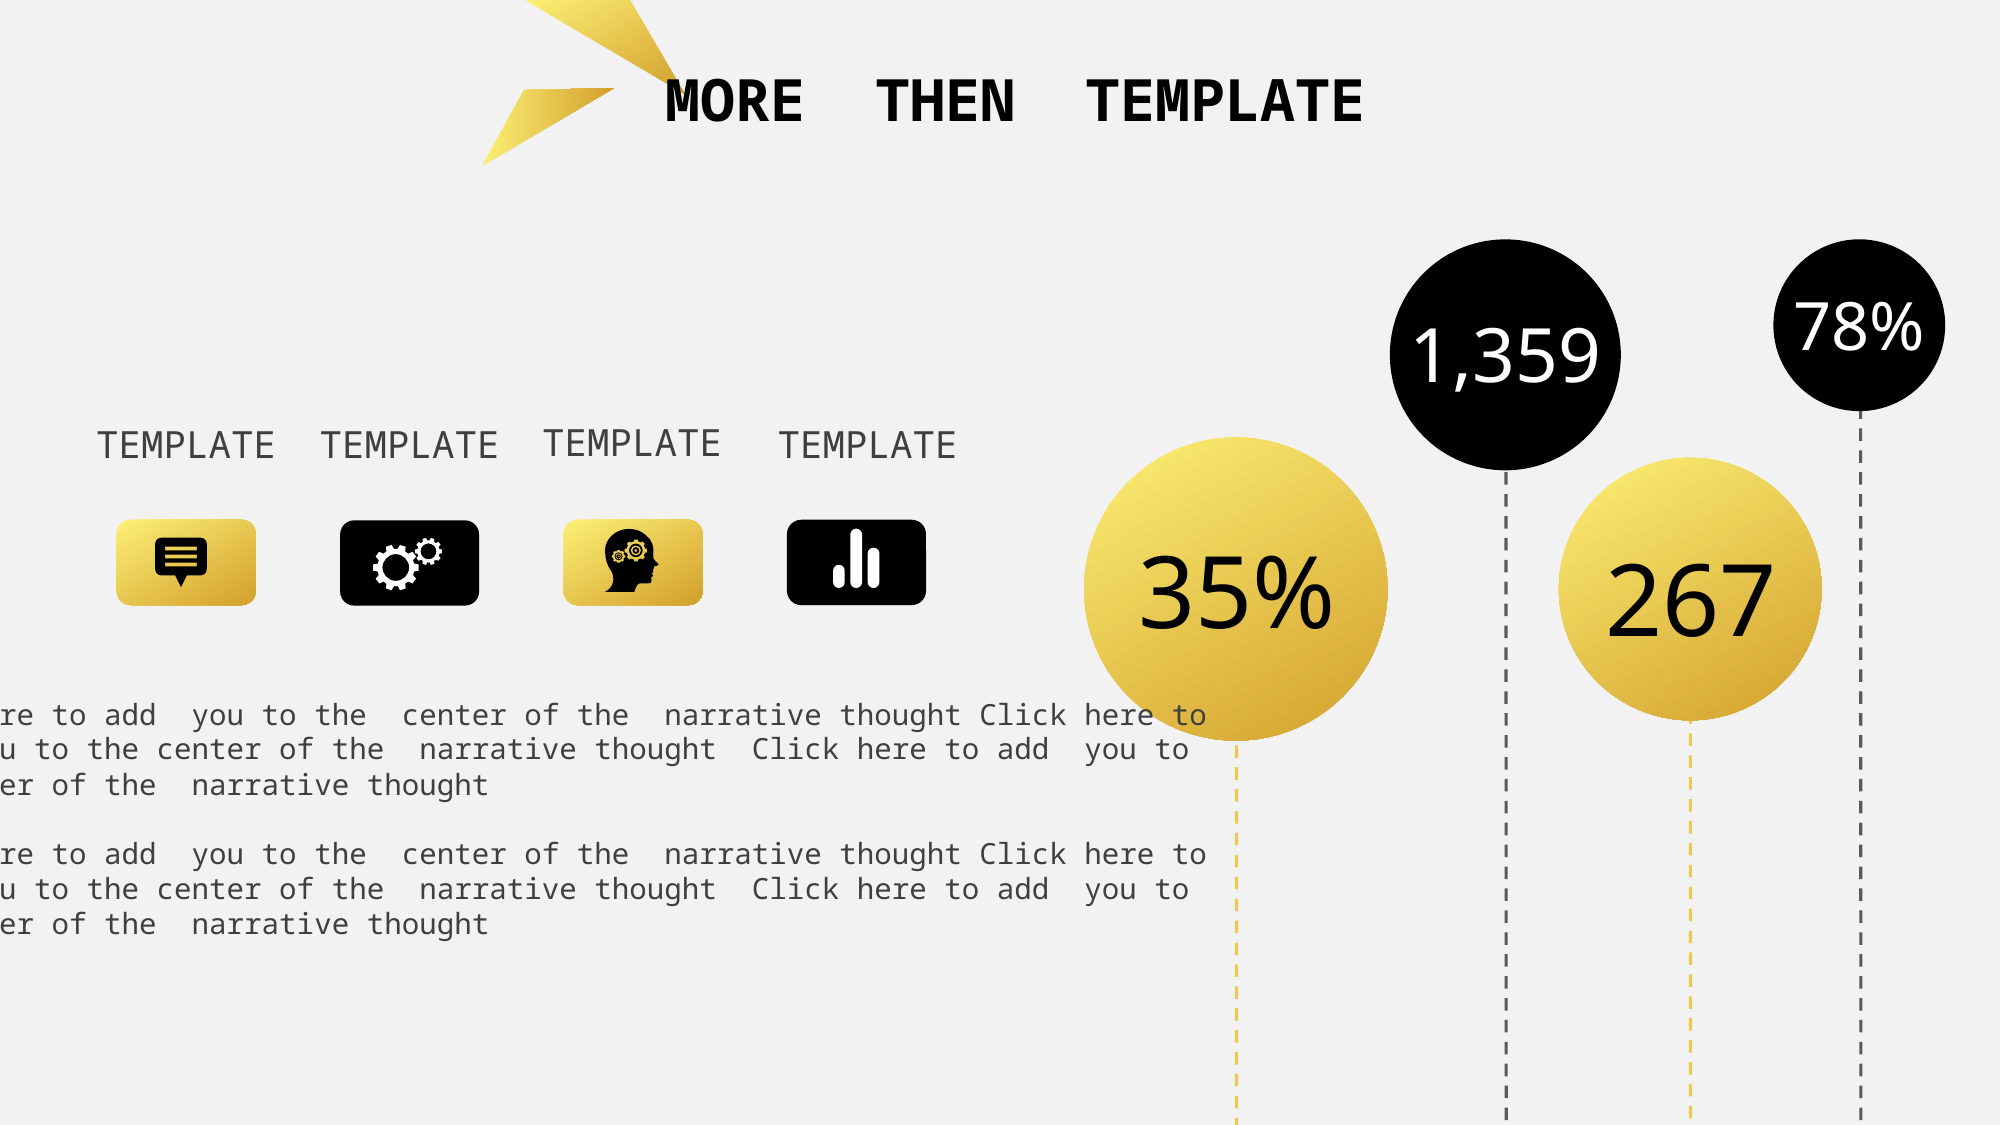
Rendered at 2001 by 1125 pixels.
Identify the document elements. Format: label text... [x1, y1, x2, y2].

text_box TEMPLATE [527, 411, 737, 472]
text_box [1401, 406, 1609, 471]
text_box Click here to add you to the center of the narrative thought Click here to add you to the center of the narrative thought Click here to add you to the center of the narrative thought Click here to add you to the center of the narrative thought Click here to add you to the center of the narrative thought Click here to add you to the center of the narrative thought [0, 688, 1222, 1018]
text_box [1084, 437, 1388, 741]
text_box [154, 537, 207, 588]
text_box [340, 520, 480, 606]
text_box [1941, 298, 1946, 352]
text_box [1787, 372, 1932, 412]
text_box [563, 519, 703, 606]
text_box 78% [1778, 276, 1941, 372]
text_box [1389, 324, 1394, 386]
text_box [604, 528, 662, 593]
text_box TEMPLATE [762, 413, 973, 473]
text_box 35% [1123, 520, 1351, 656]
text_box MORE THEN TEMPLATE [620, 47, 1380, 143]
text_box TEMPLATE [81, 413, 291, 474]
text_box [525, 0, 658, 56]
text_box [1403, 239, 1607, 300]
text_box TEMPLATE [304, 413, 515, 473]
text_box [832, 528, 880, 589]
text_box 267 [1590, 528, 1792, 664]
text_box [1617, 325, 1621, 385]
text_box [1558, 457, 1822, 721]
text_box [482, 87, 615, 166]
text_box [786, 519, 927, 606]
text_box [1788, 239, 1930, 276]
text_box 1,359 [1394, 300, 1617, 406]
text_box [1773, 297, 1778, 354]
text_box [372, 537, 443, 591]
text_box [116, 519, 256, 606]
